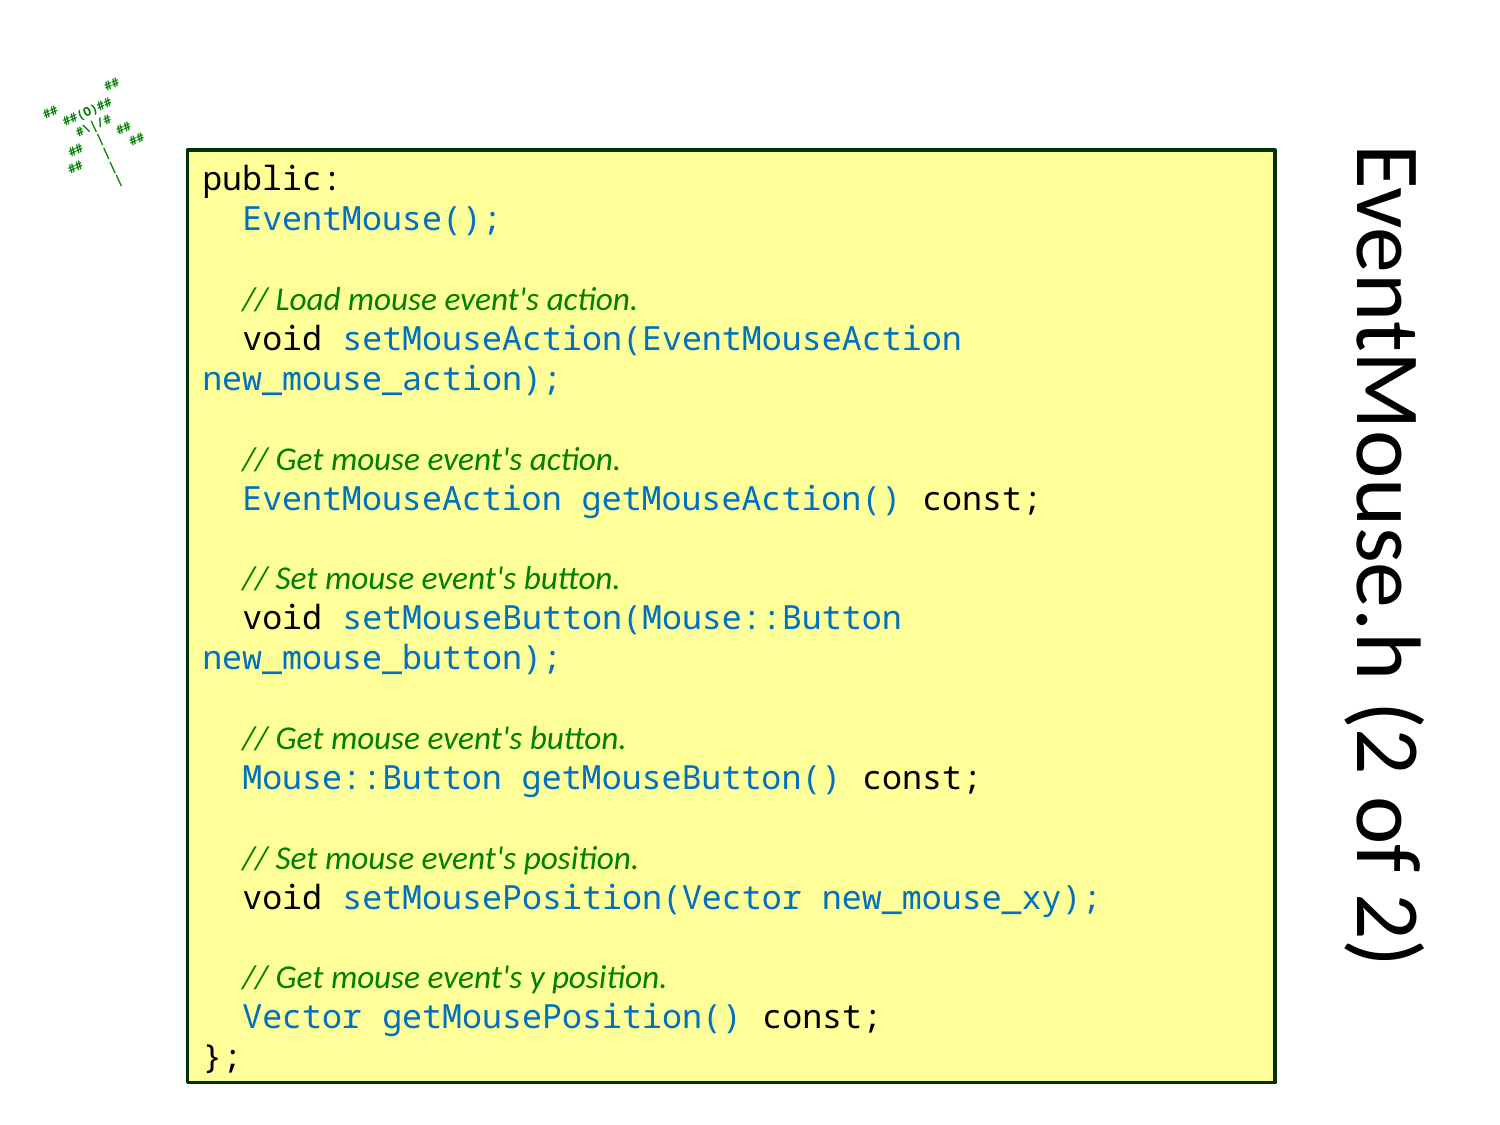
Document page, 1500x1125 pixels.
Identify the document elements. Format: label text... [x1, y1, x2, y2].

text_box public: EventMouse(); // Load mouse event's action. void setMouseAction(EventMouseAction new_mouse_action); // Get mouse event's action. EventMouseAction getMouseAction() const; // Set mouse event's button. void setMouseButton(Mouse::Button new_mouse_button); // Get mouse event's button. Mouse::Button getMouseButton() const; // Set mouse event's position. void setMousePosition(Vector new_mouse_xy); // Get mouse event's y position. Vector getMousePosition() const; }; [187, 149, 1275, 1083]
title EventMouse.h (2 of 2) [1300, 75, 1488, 1038]
